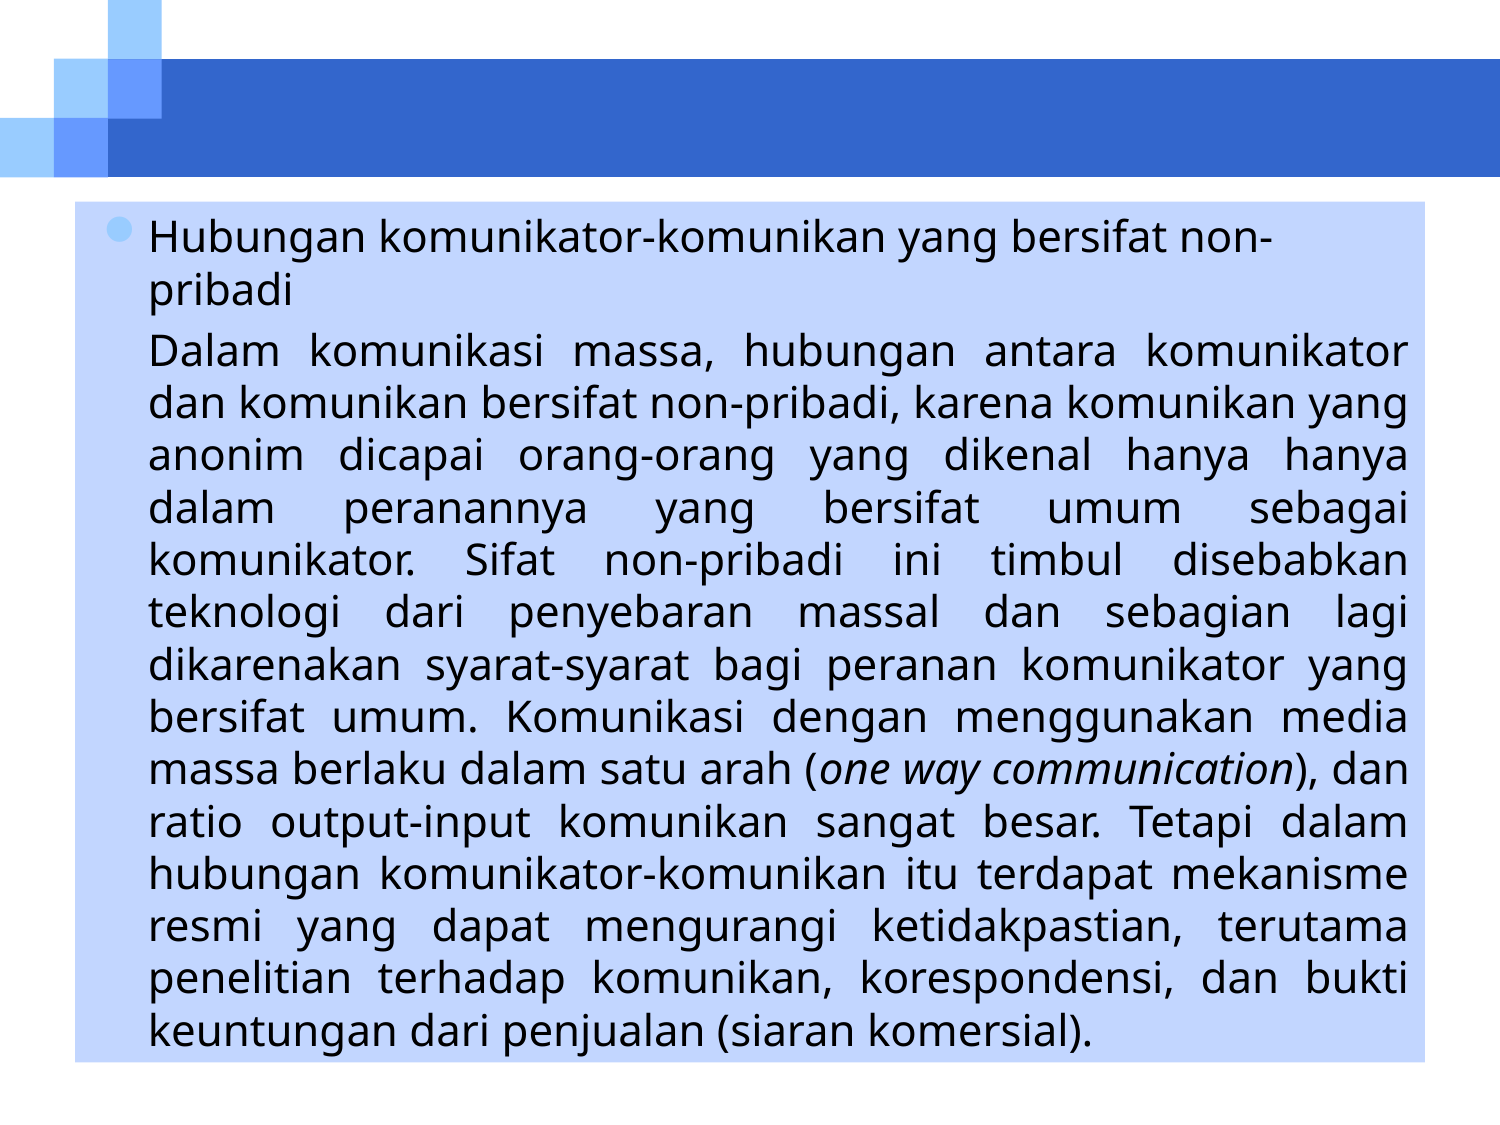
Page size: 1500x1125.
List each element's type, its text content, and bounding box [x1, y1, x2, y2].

list Hubungan komunikator-komunikan yang bersifat non-pribadi Dalam komunikasi massa, hubungan antara komunikator dan komunikan bersifat non-pribadi, karena komunikan yang anonim dicapai orang-orang yang dikenal hanya hanya dalam peranannya yang bersifat umum sebagai komunikator. Sifat non-pribadi ini timbul disebabkan teknologi dari penyebaran massal dan sebagian lagi dikarenakan syarat-syarat bagi peranan komunikator yang bersifat umum. Komunikasi dengan menggunakan media massa berlaku dalam satu arah (one way communication), dan ratio output-input komunikan sangat besar. Tetapi dalam hubungan komunikator-komunikan itu terdapat mekanisme resmi yang dapat mengurangi ketidakpastian, terutama penelitian terhadap komunikan, korespondensi, dan bukti keuntungan dari penjualan (siaran komersial). [74, 201, 1426, 1063]
